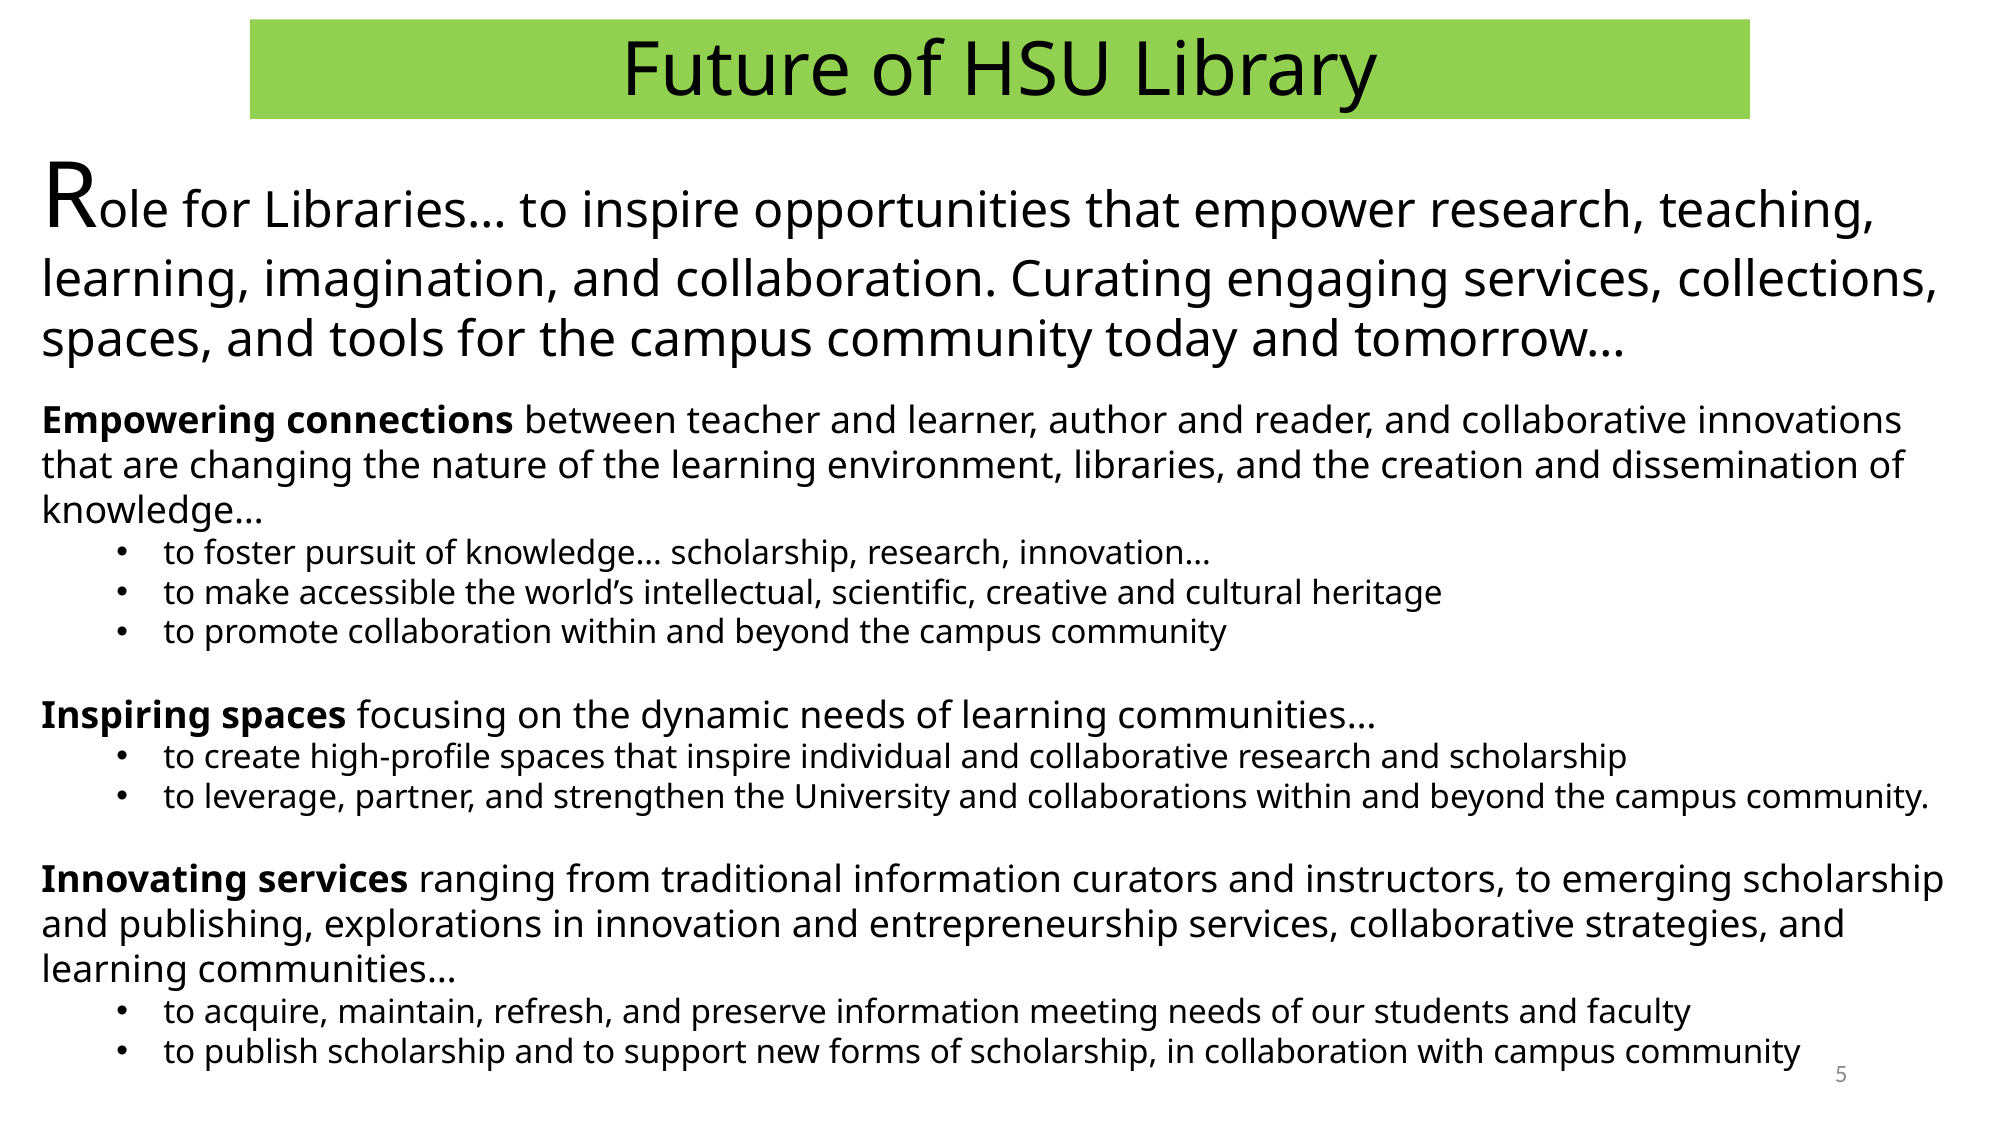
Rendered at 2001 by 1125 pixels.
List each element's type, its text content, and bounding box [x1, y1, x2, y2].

text_box Role for Libraries… to inspire opportunities that empower research, teaching, learning, imagination, and collaboration. Curating engaging services, collections, spaces, and tools for the campus community today and tomorrow… Empowering connections between teacher and learner, author and reader, and collaborative innovations that are changing the nature of the learning environment, libraries, and the creation and dissemination of knowledge… to foster pursuit of knowledge… scholarship, research, innovation… to make accessible the world’s intellectual, scientific, creative and cultural heritage to promote collaboration within and beyond the campus community Inspiring spaces focusing on the dynamic needs of learning communities… to create high-profile spaces that inspire individual and collaborative research and scholarship to leverage, partner, and strengthen the University and collaborations within and beyond the campus community. Innovating services ranging from traditional information curators and instructors, to emerging scholarship and publishing, explorations in innovation and entrepreneurship services, collaborative strategies, and learning communities… to acquire, maintain, refresh, and preserve information meeting needs of our students and faculty to publish scholarship and to support new forms of scholarship, in collaboration with campus community [26, 128, 1964, 1078]
title Future of HSU Library [249, 19, 1750, 119]
slide_number 5 [1412, 1042, 1863, 1103]
